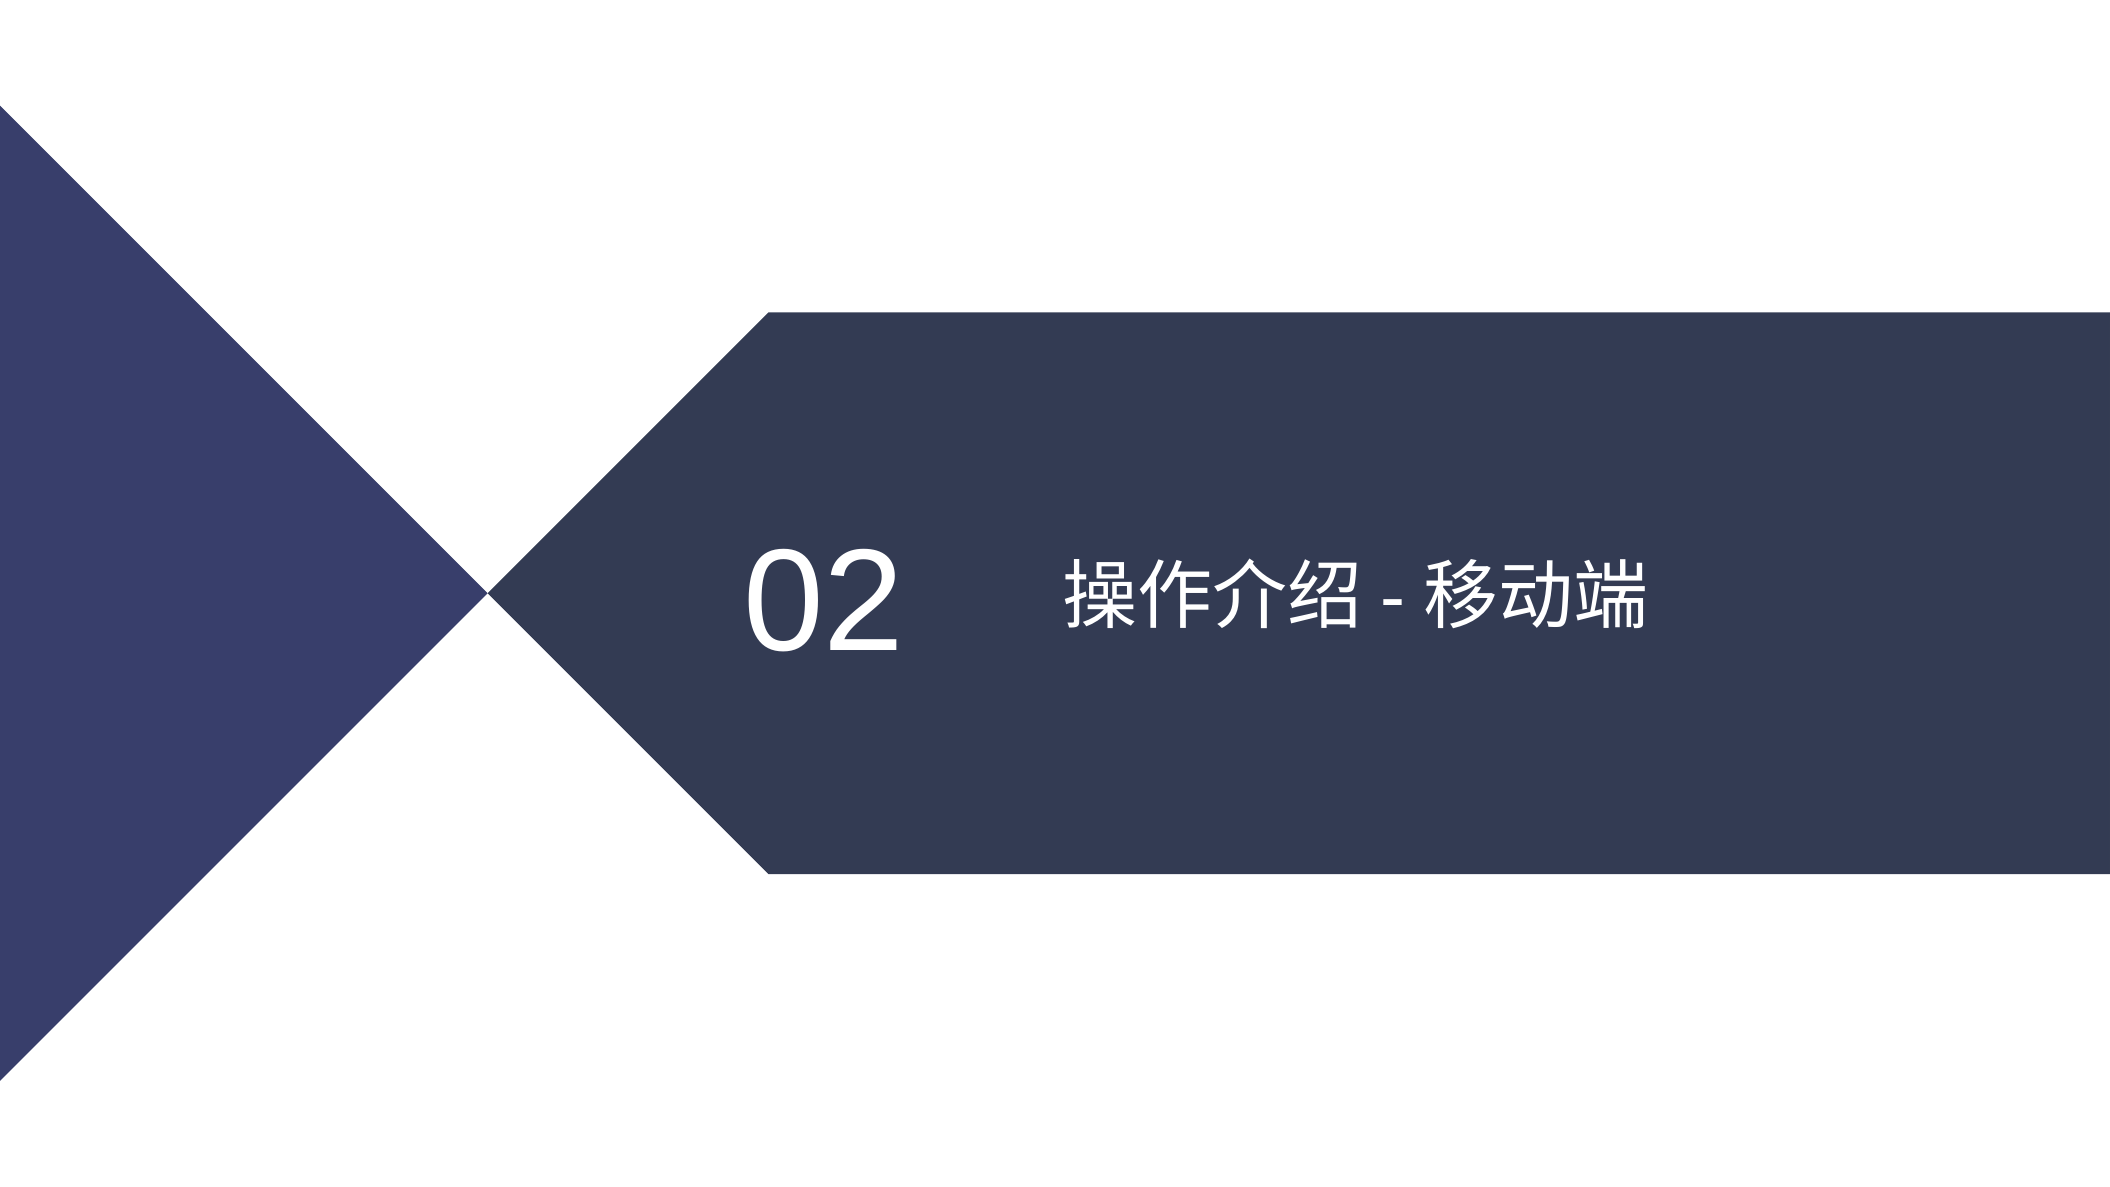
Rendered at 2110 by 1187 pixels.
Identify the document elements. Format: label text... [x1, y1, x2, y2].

text_box [0, 104, 490, 1083]
text_box 02 [707, 497, 941, 687]
text_box [488, 311, 2110, 876]
text_box 操作介绍-移动端 [1054, 547, 1658, 638]
